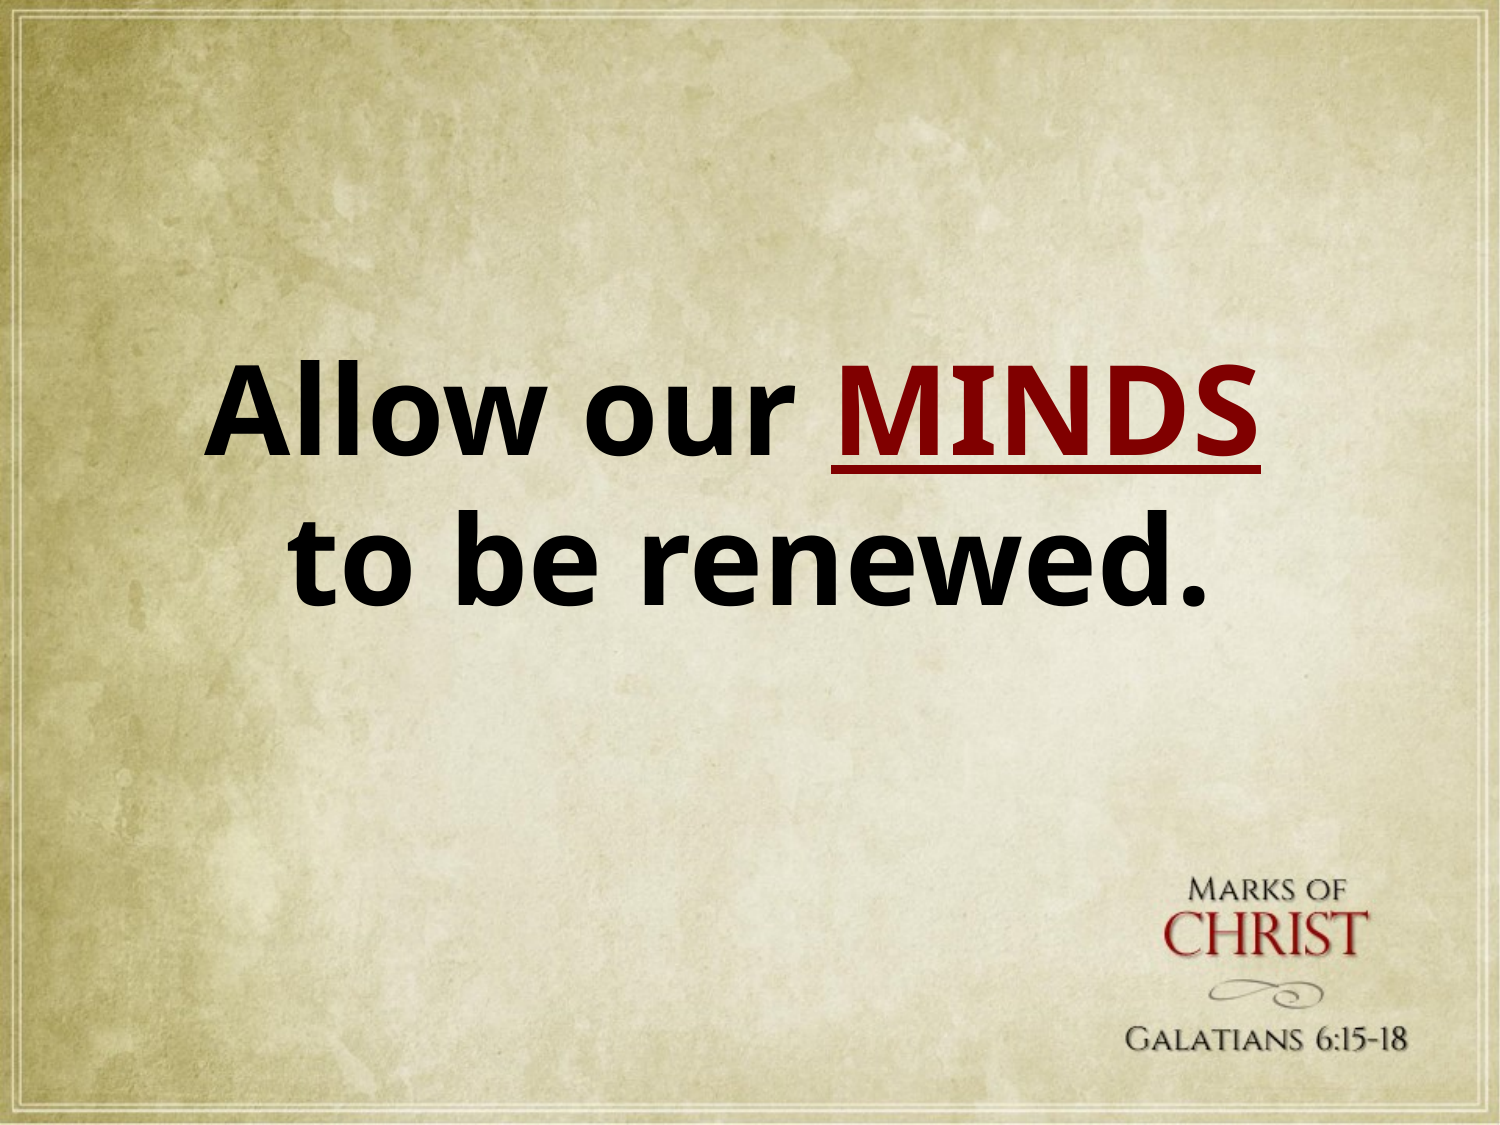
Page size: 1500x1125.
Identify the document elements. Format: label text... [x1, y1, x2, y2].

text_box Allow our MINDS to be renewed. [20, 322, 1479, 638]
picture [0, 0, 1500, 1125]
